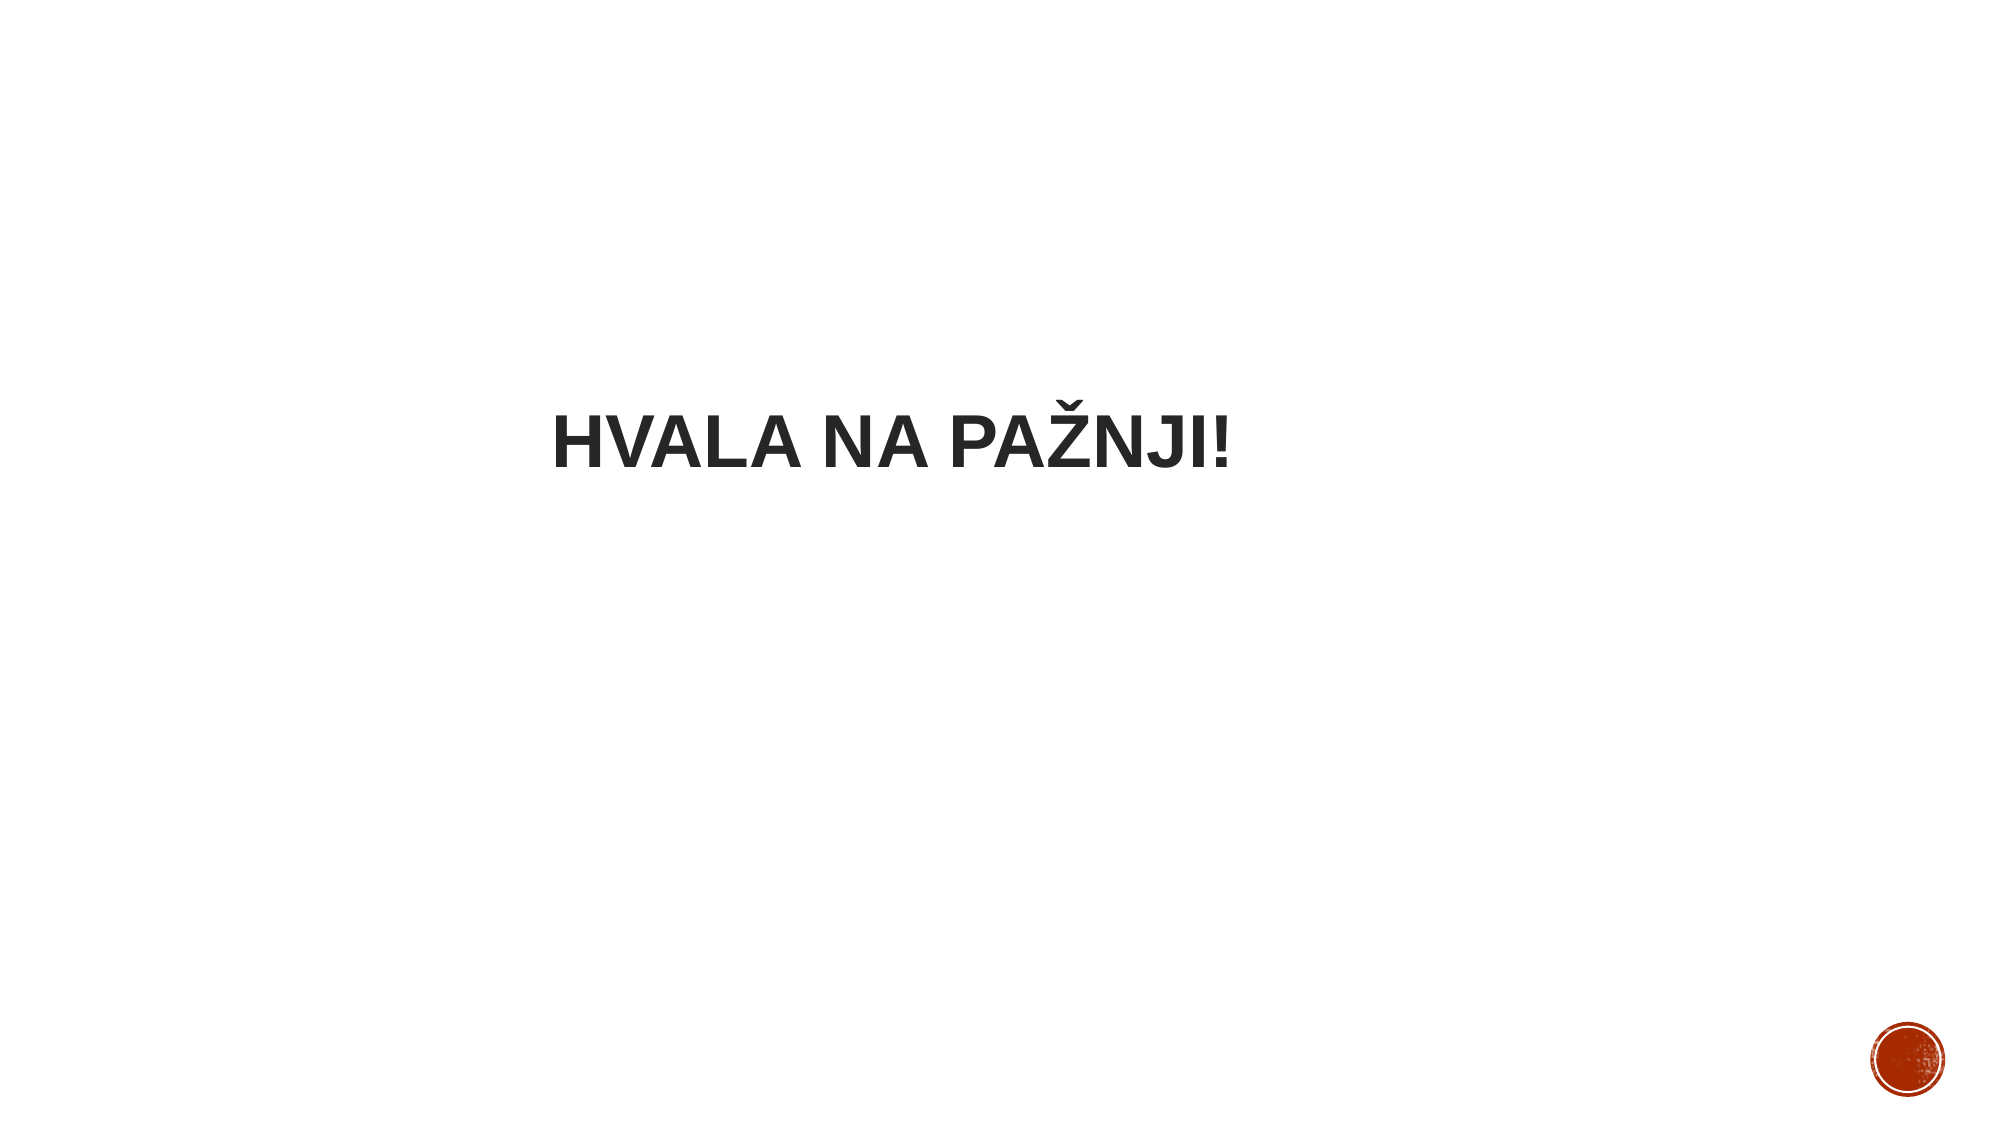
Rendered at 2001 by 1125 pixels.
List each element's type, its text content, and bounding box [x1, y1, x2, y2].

text_box HVALA NA PAŽNJI! [536, 384, 1373, 490]
